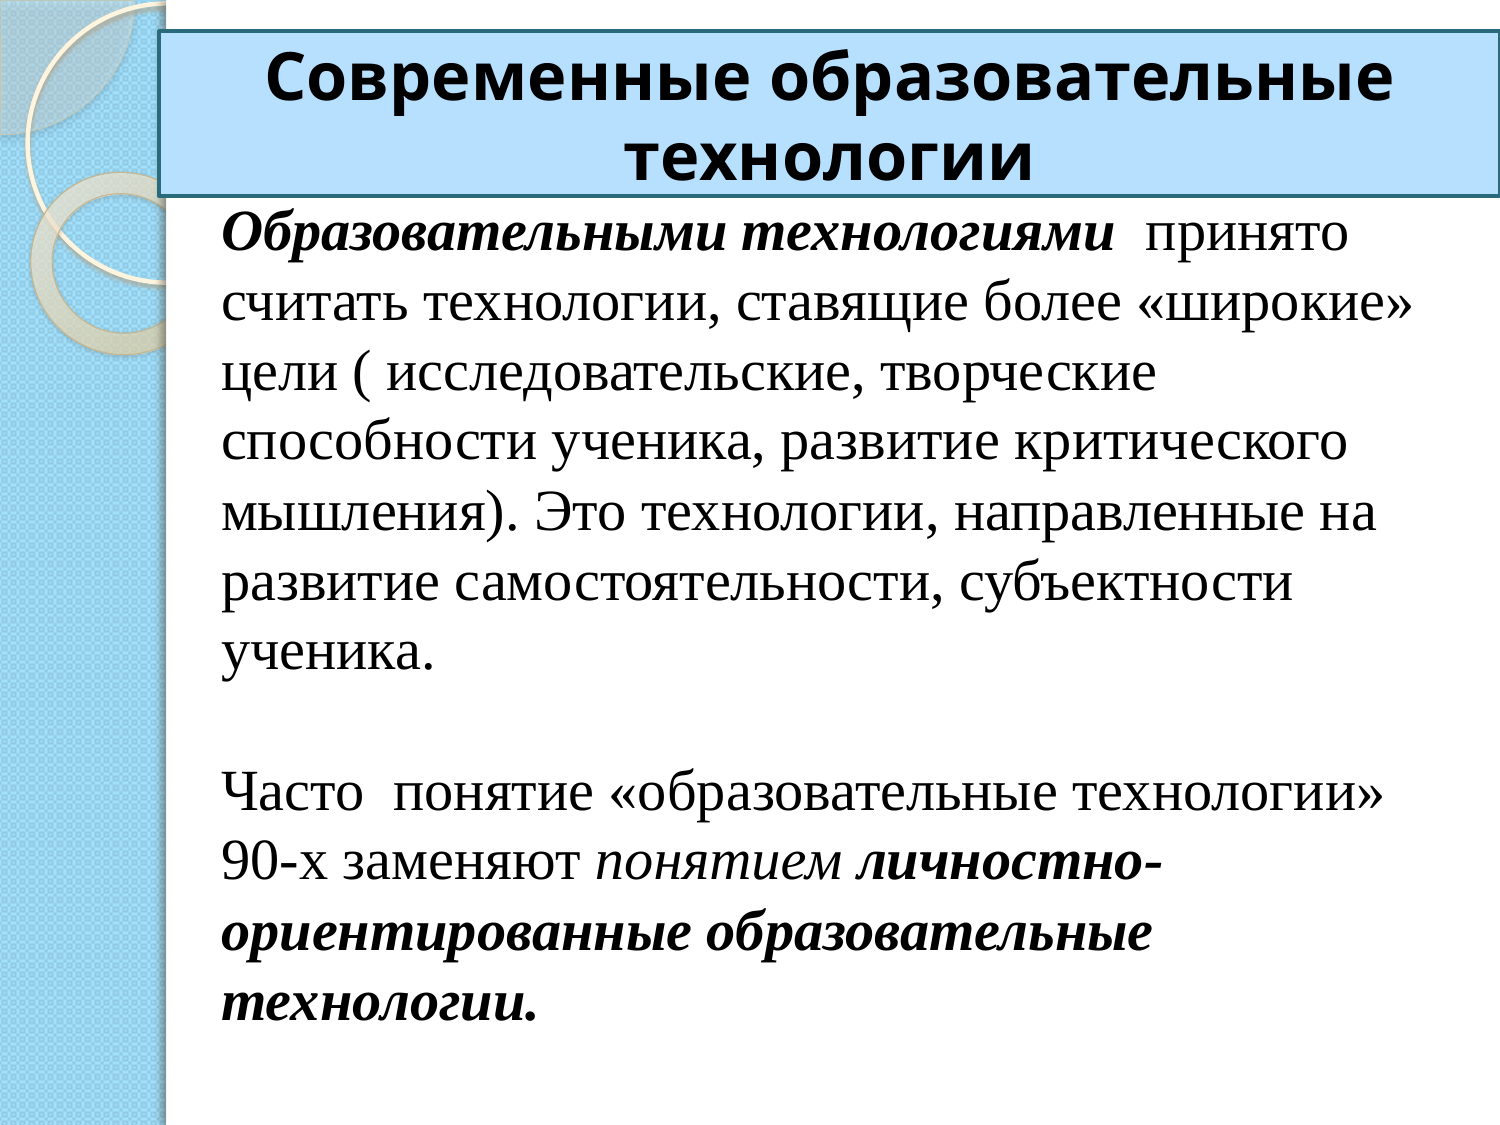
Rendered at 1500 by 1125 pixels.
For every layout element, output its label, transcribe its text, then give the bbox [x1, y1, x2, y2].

text_box Образовательными технологиями принято считать технологии, ставящие более «широкие» цели ( исследовательские, творческие способности ученика, развитие критического мышления). Это технологии, направленные на развитие самостоятельности, субъектности ученика. Часто понятие «образовательные технологии» 90-х заменяют понятием личностно-ориентированные образовательные технологии. [206, 184, 1471, 1039]
text_box Современные образовательные технологии [157, 29, 1500, 198]
